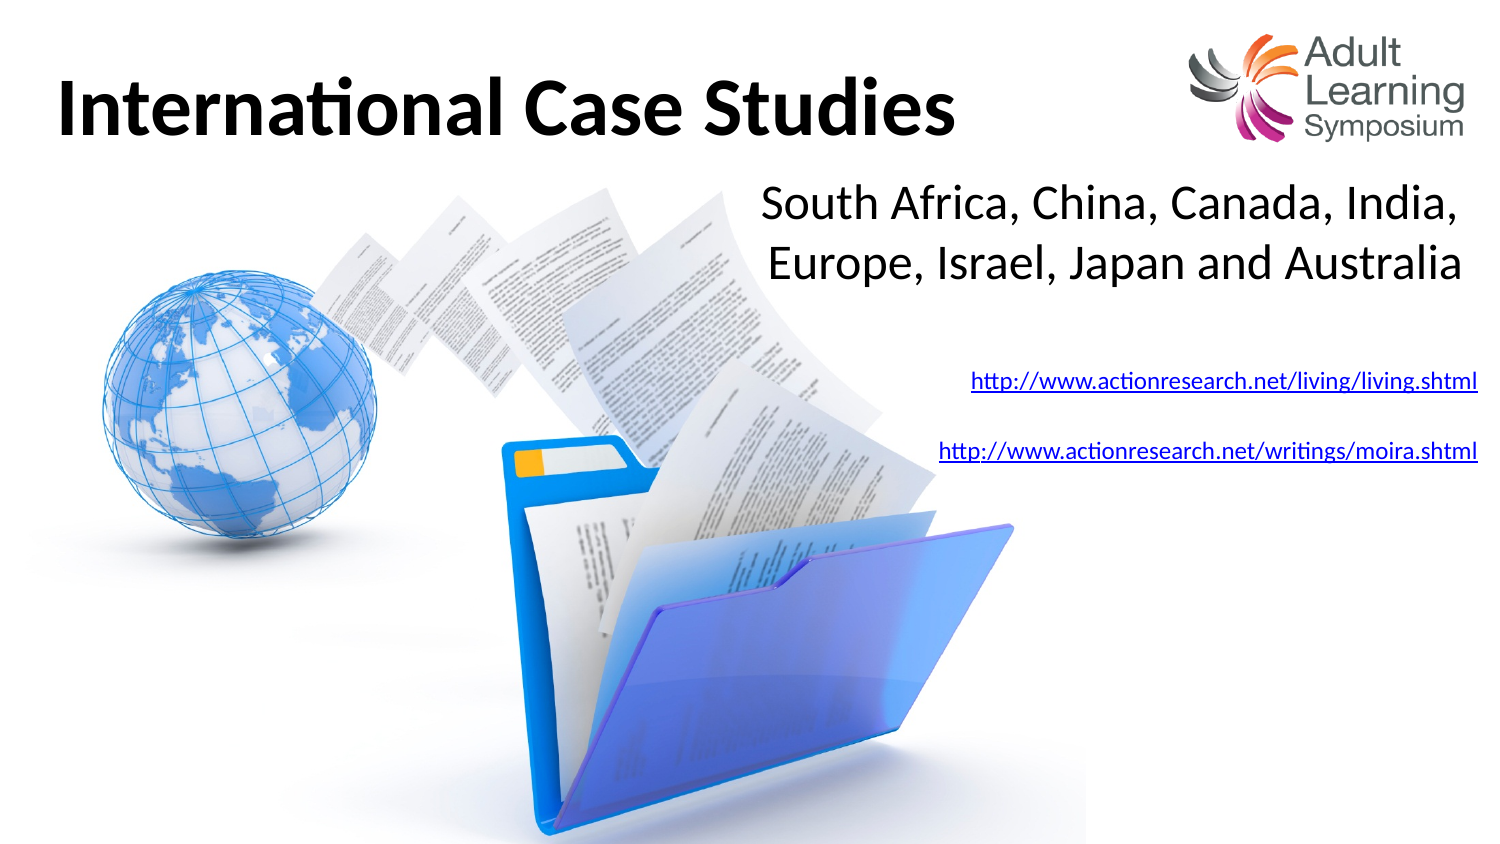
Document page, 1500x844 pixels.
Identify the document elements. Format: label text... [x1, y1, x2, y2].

list South Africa, China, Canada, India, Europe, Israel, Japan and Australia http://www.actionresearch.net/living/living.shtml http://www.actionresearch.net/writings/moira.shtml [1090, 161, 1494, 577]
picture [1170, 20, 1476, 156]
title International Case Studies [41, 32, 1137, 161]
picture [0, 103, 1087, 844]
